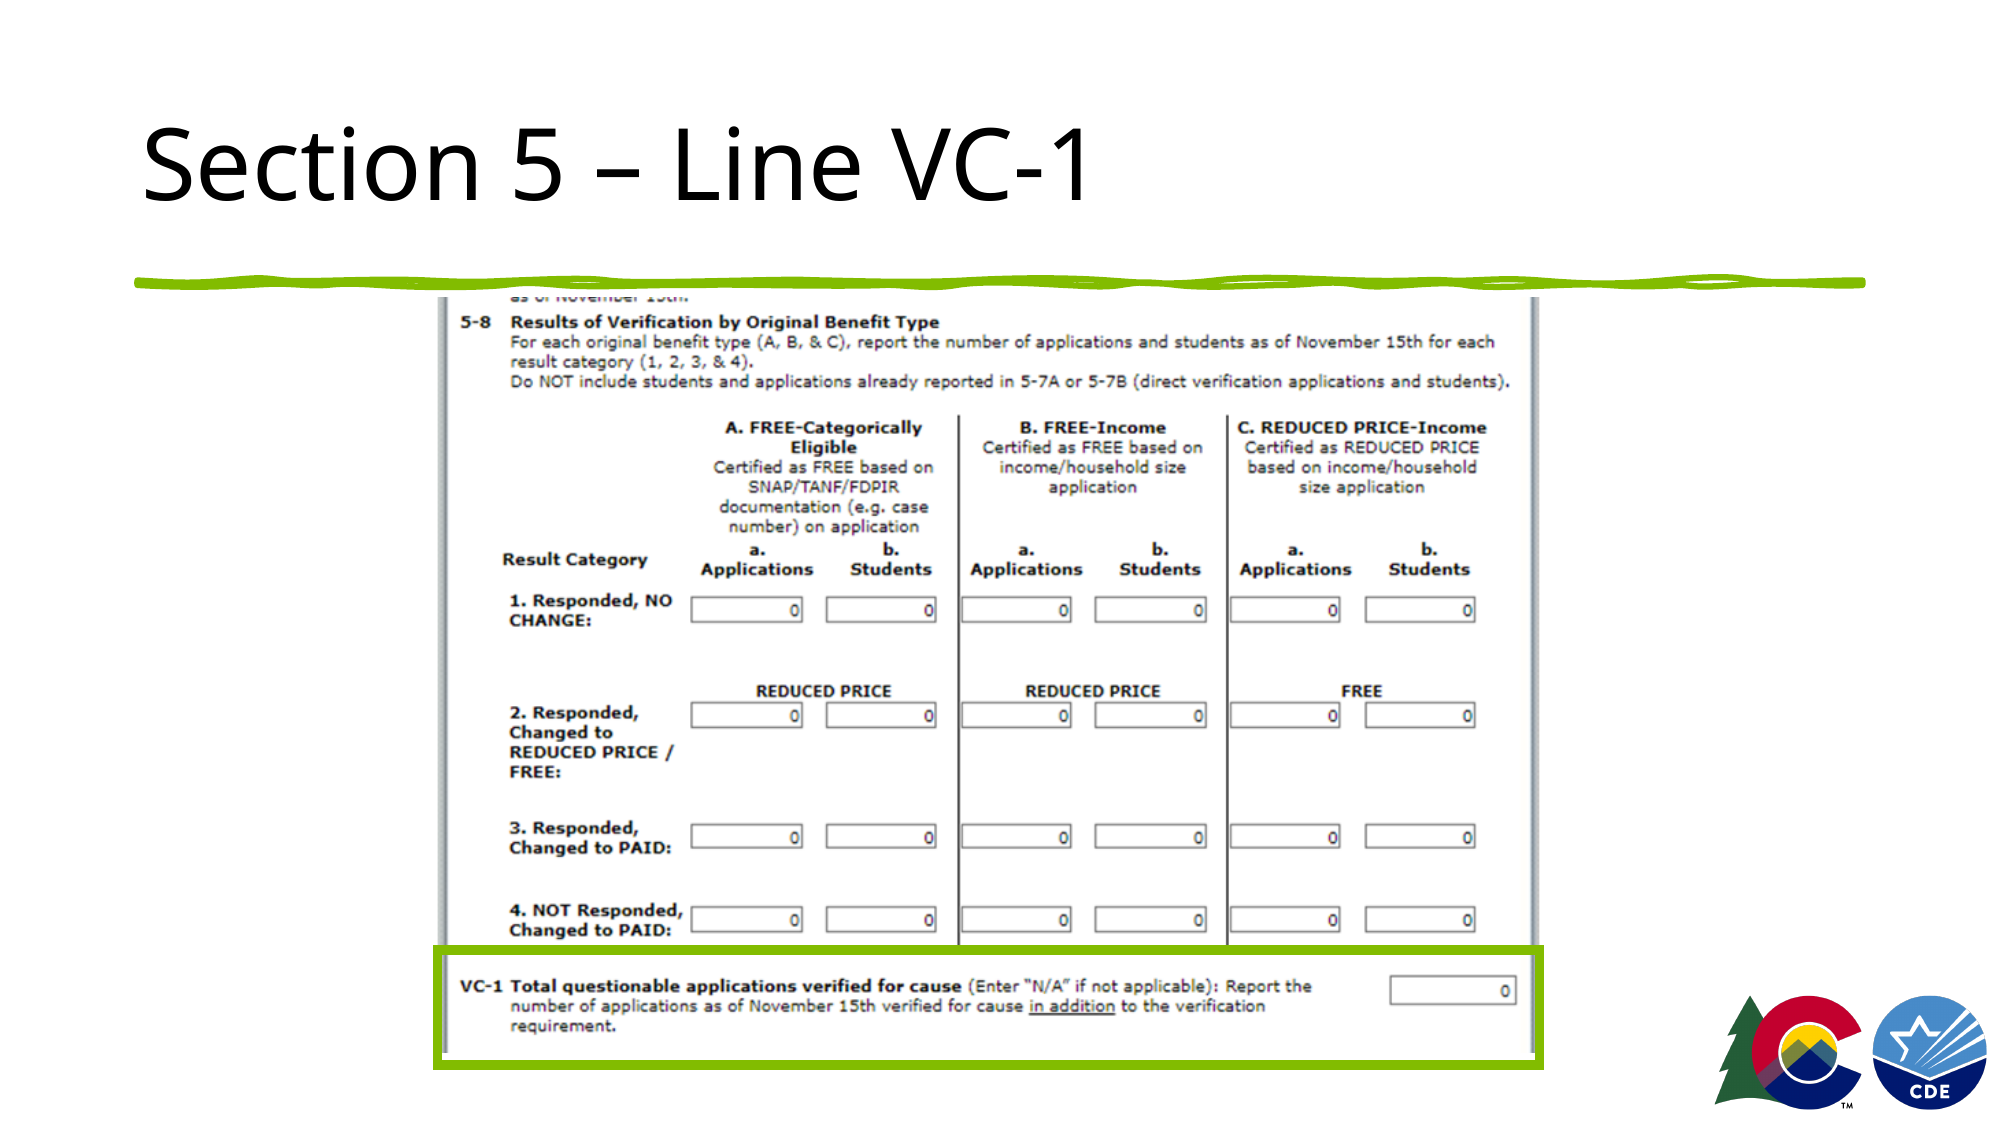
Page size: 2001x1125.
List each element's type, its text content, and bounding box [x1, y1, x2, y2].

title Section 5 – Line VC-1 [126, 59, 1851, 278]
text_box [436, 949, 1540, 1066]
picture [437, 297, 1540, 1053]
picture [1713, 994, 1988, 1111]
